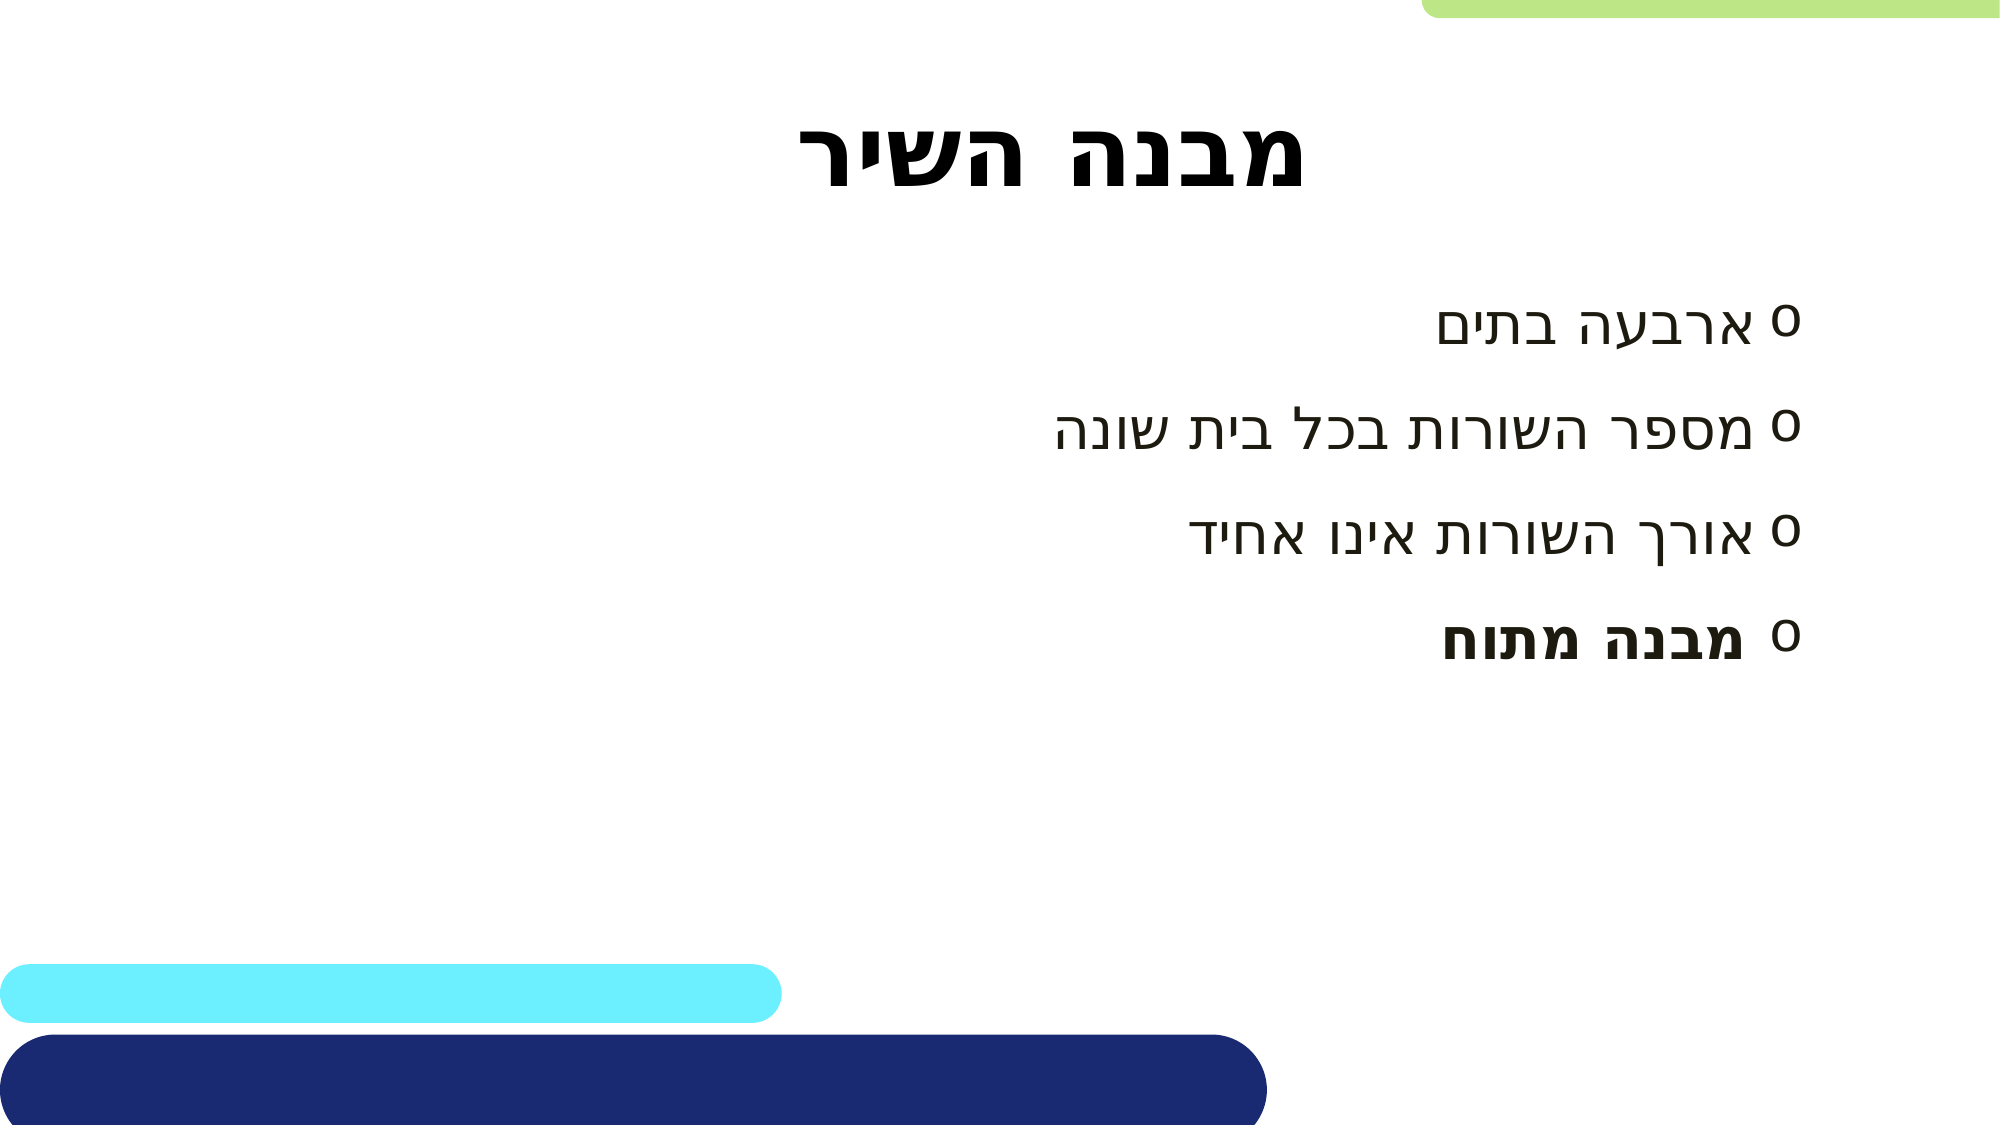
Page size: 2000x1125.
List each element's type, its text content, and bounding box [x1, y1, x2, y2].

text_box ארבעה בתים מספר השורות בכל בית שונה אורך השורות אינו אחיד מבנה מתוח [818, 243, 1819, 674]
text_box מבנה השיר [743, 93, 1399, 253]
